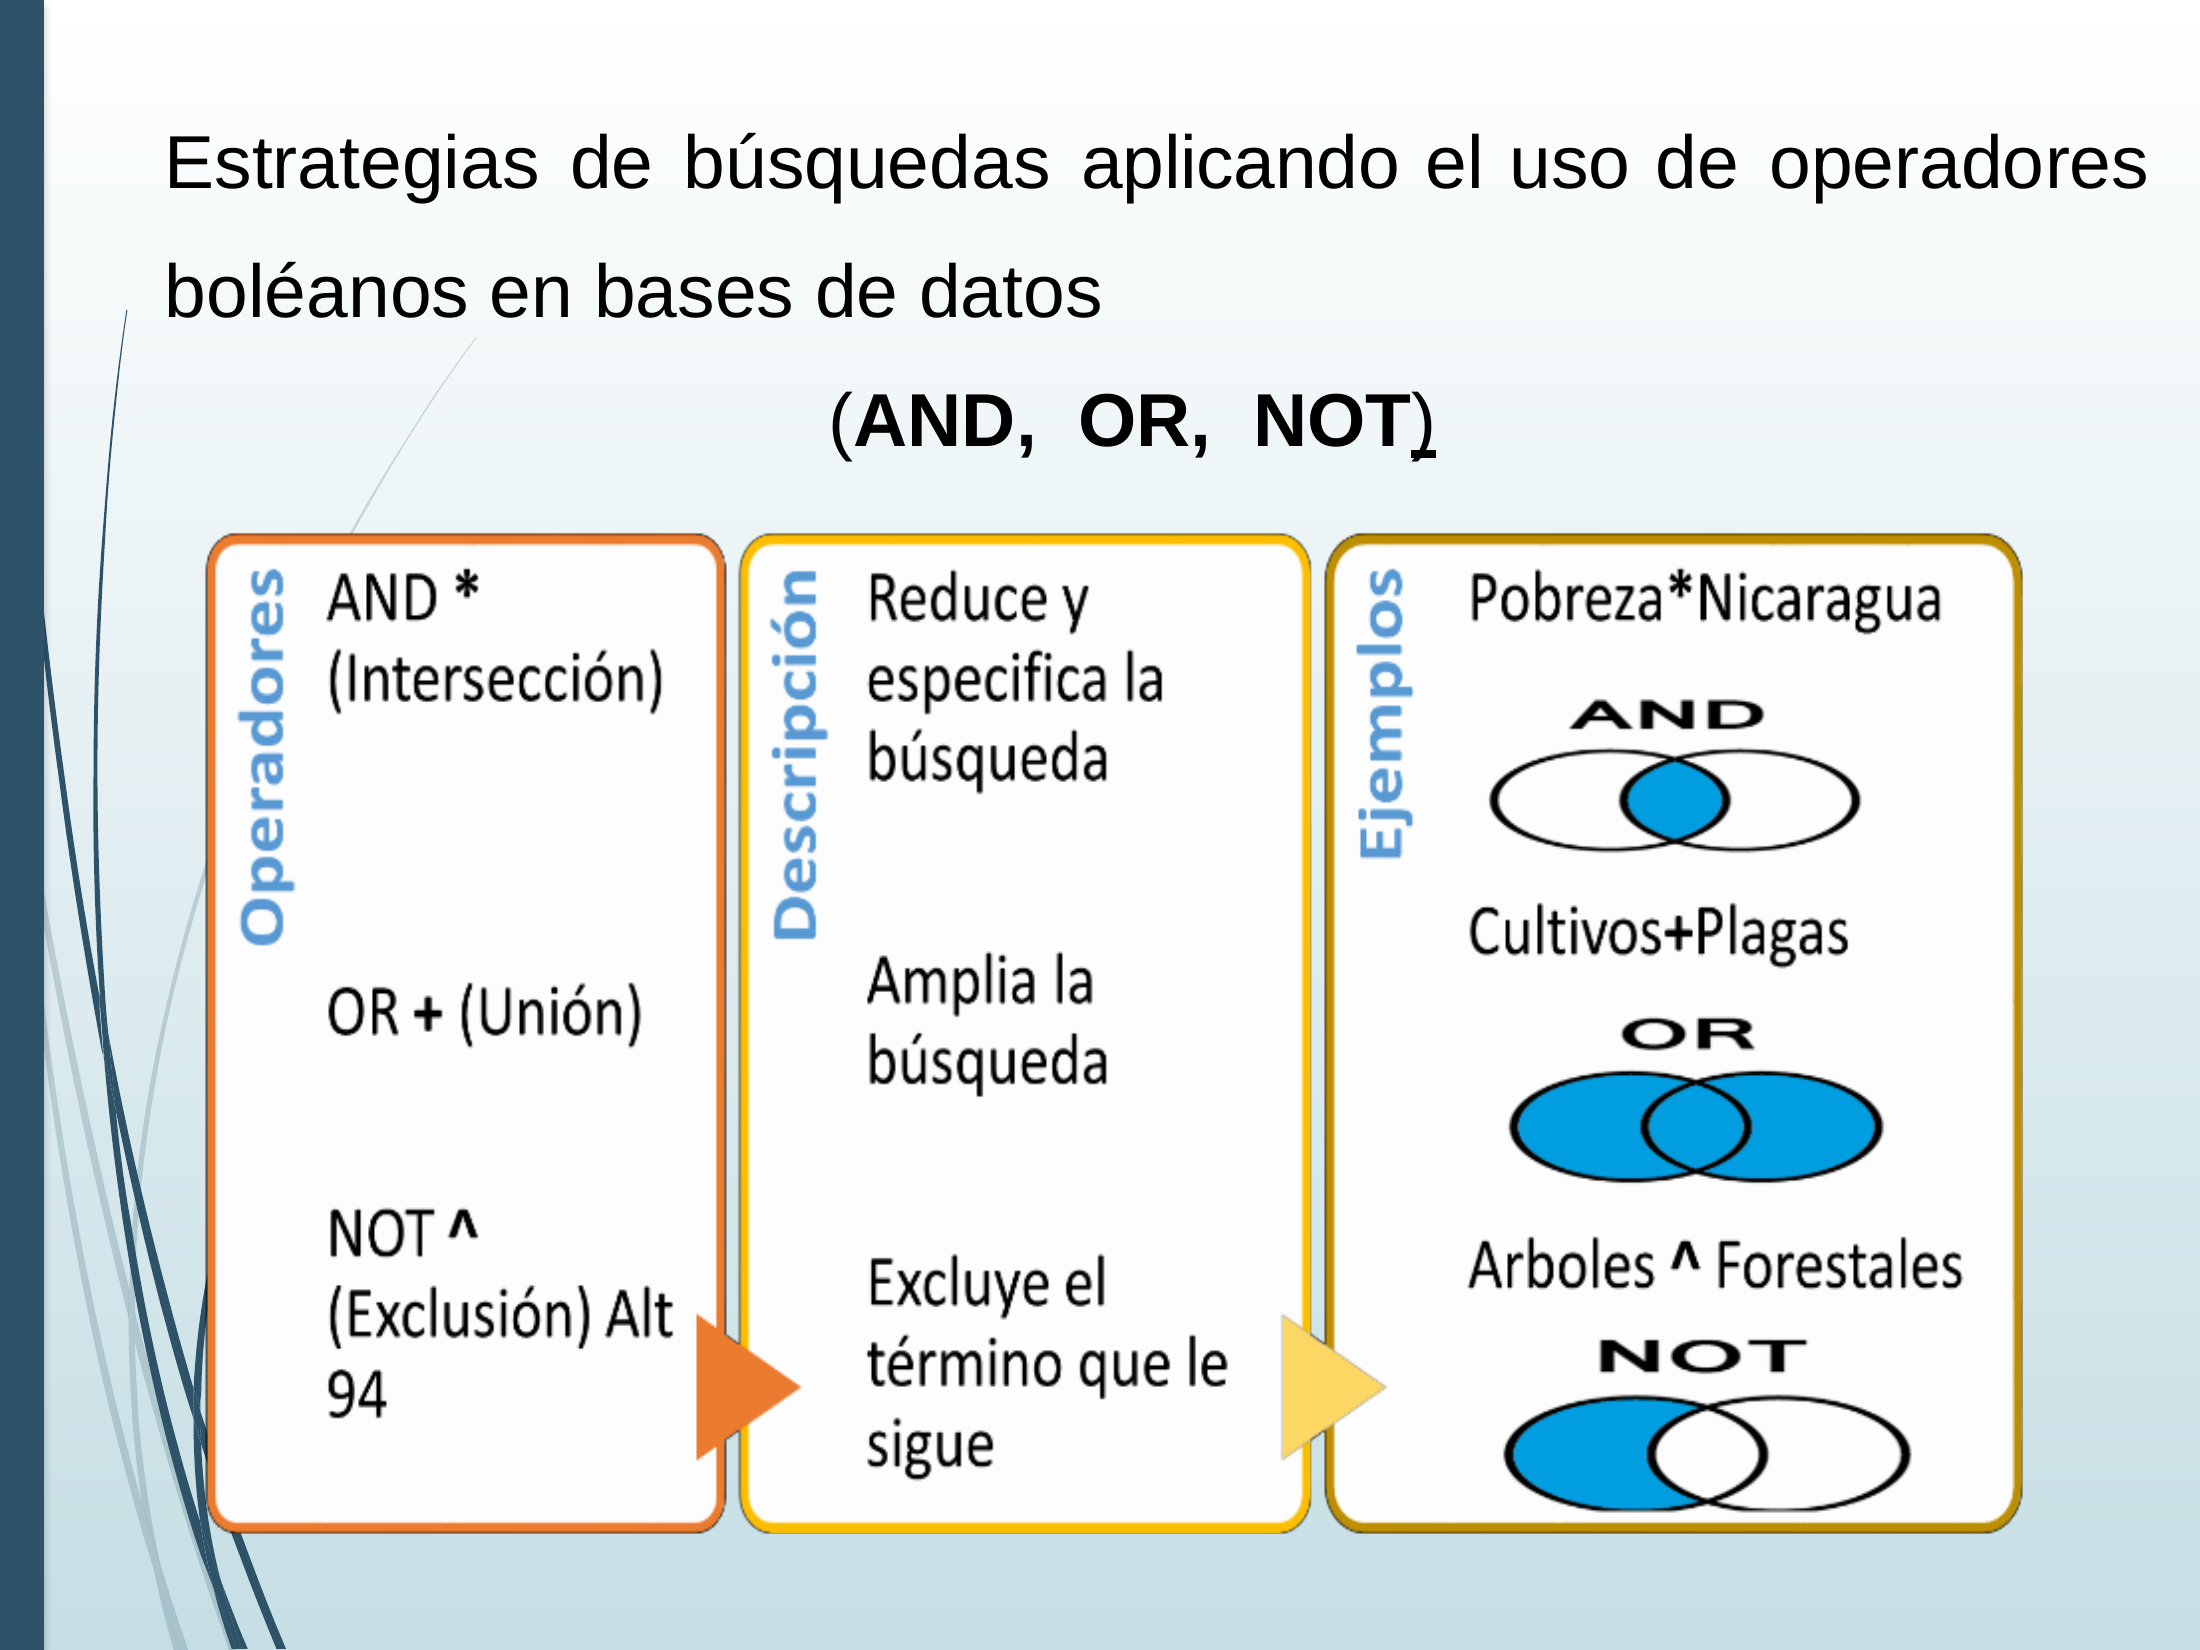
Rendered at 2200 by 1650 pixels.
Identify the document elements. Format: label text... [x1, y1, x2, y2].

text_box Estrategias de búsquedas aplicando el uso de operadores boléanos en bases de datos (AND, OR, NOT) [162, 75, 2150, 462]
text_box [200, 471, 2025, 1597]
